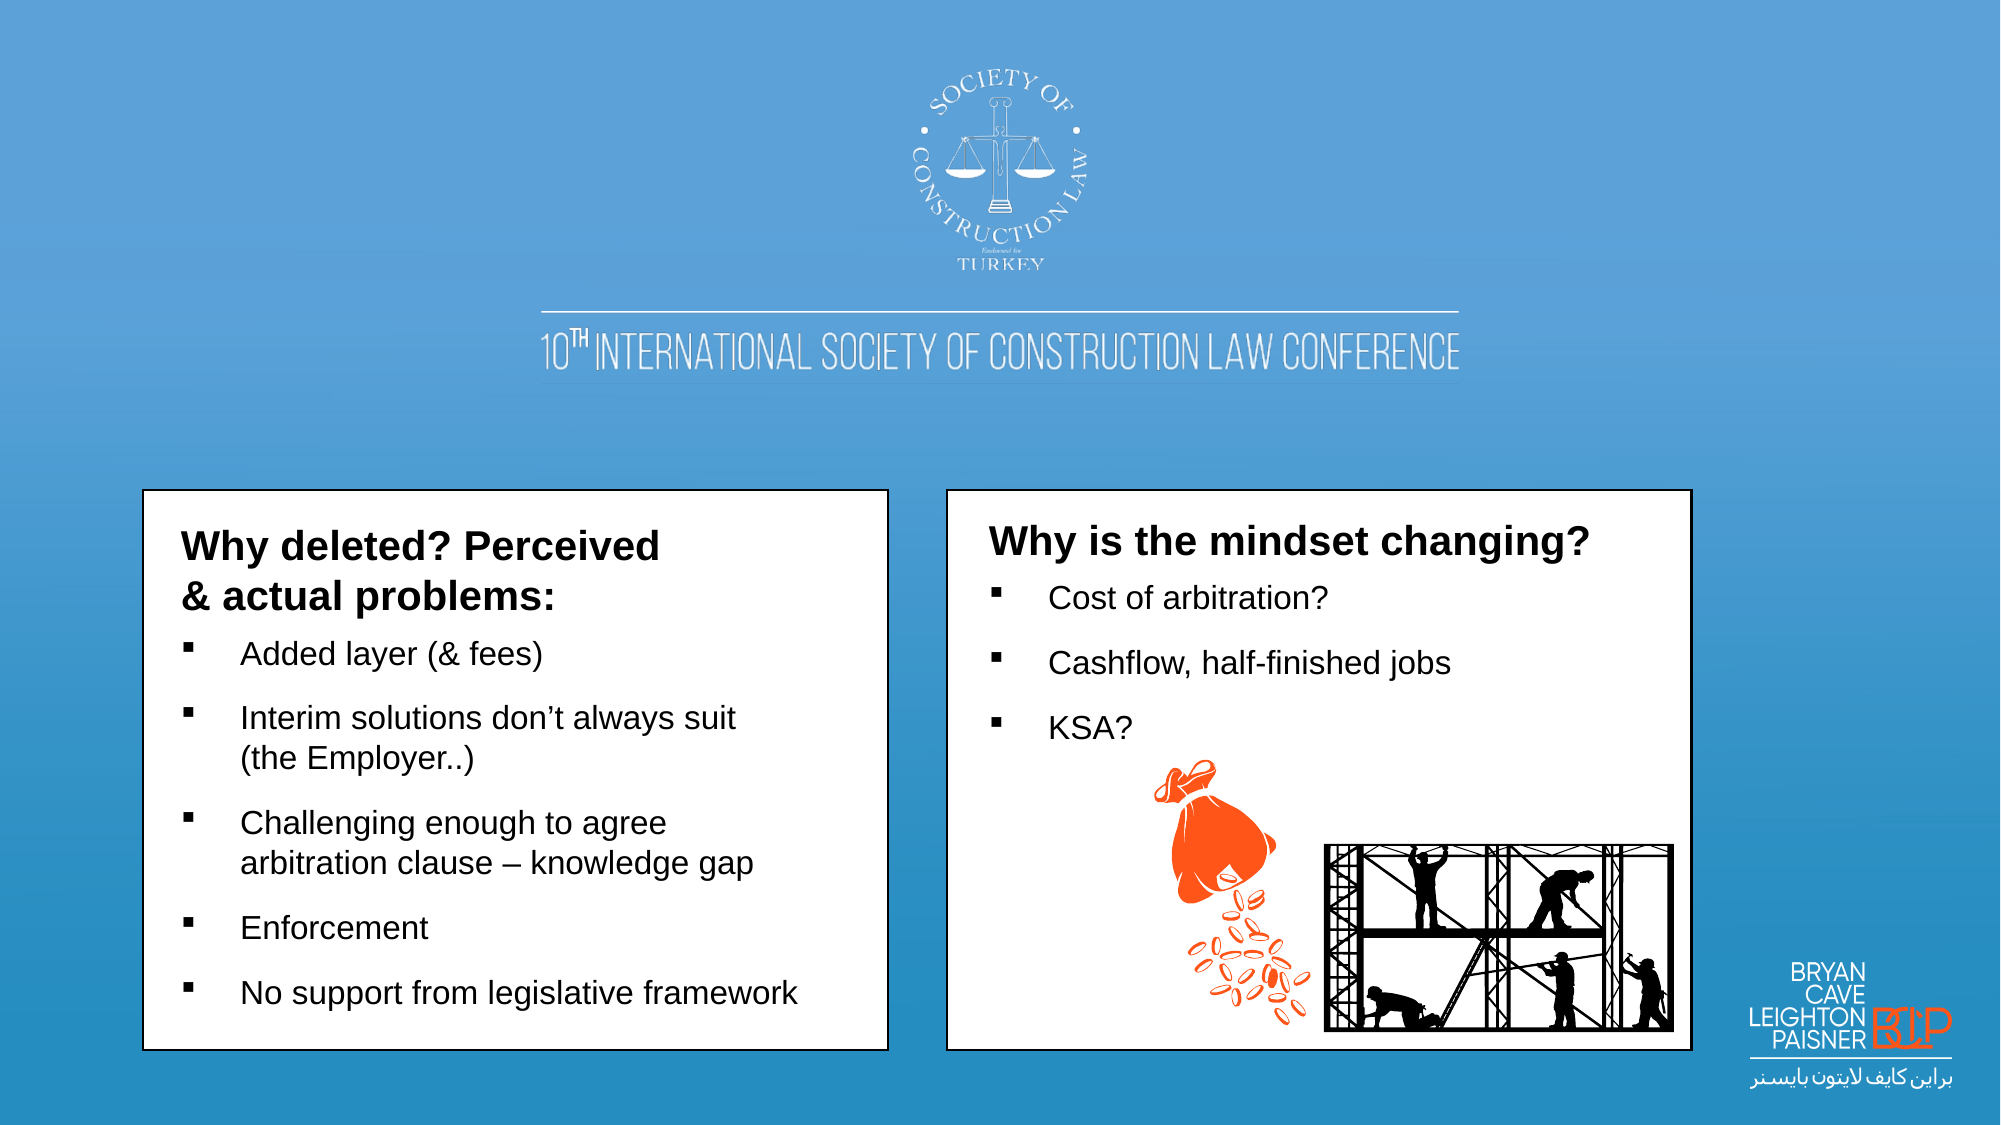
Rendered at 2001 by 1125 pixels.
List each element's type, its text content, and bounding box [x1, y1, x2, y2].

text_box [946, 489, 1693, 1051]
picture [0, 0, 2001, 1125]
text_box Why is the mindset changing? Cost of arbitration? Cashflow, half-finished jobs KSA? [973, 511, 1674, 796]
text_box [142, 489, 889, 1051]
text_box [1323, 843, 1675, 1033]
text_box [633, 476, 1367, 605]
text_box Why deleted? Perceived & actual problems: Added layer (& fees) Interim solutions don’t always suit (the Employer..) Challenging enough to agree arbitration clause – knowledge gap Enforcement No support from legislative framework [165, 511, 831, 1029]
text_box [1154, 759, 1311, 1026]
